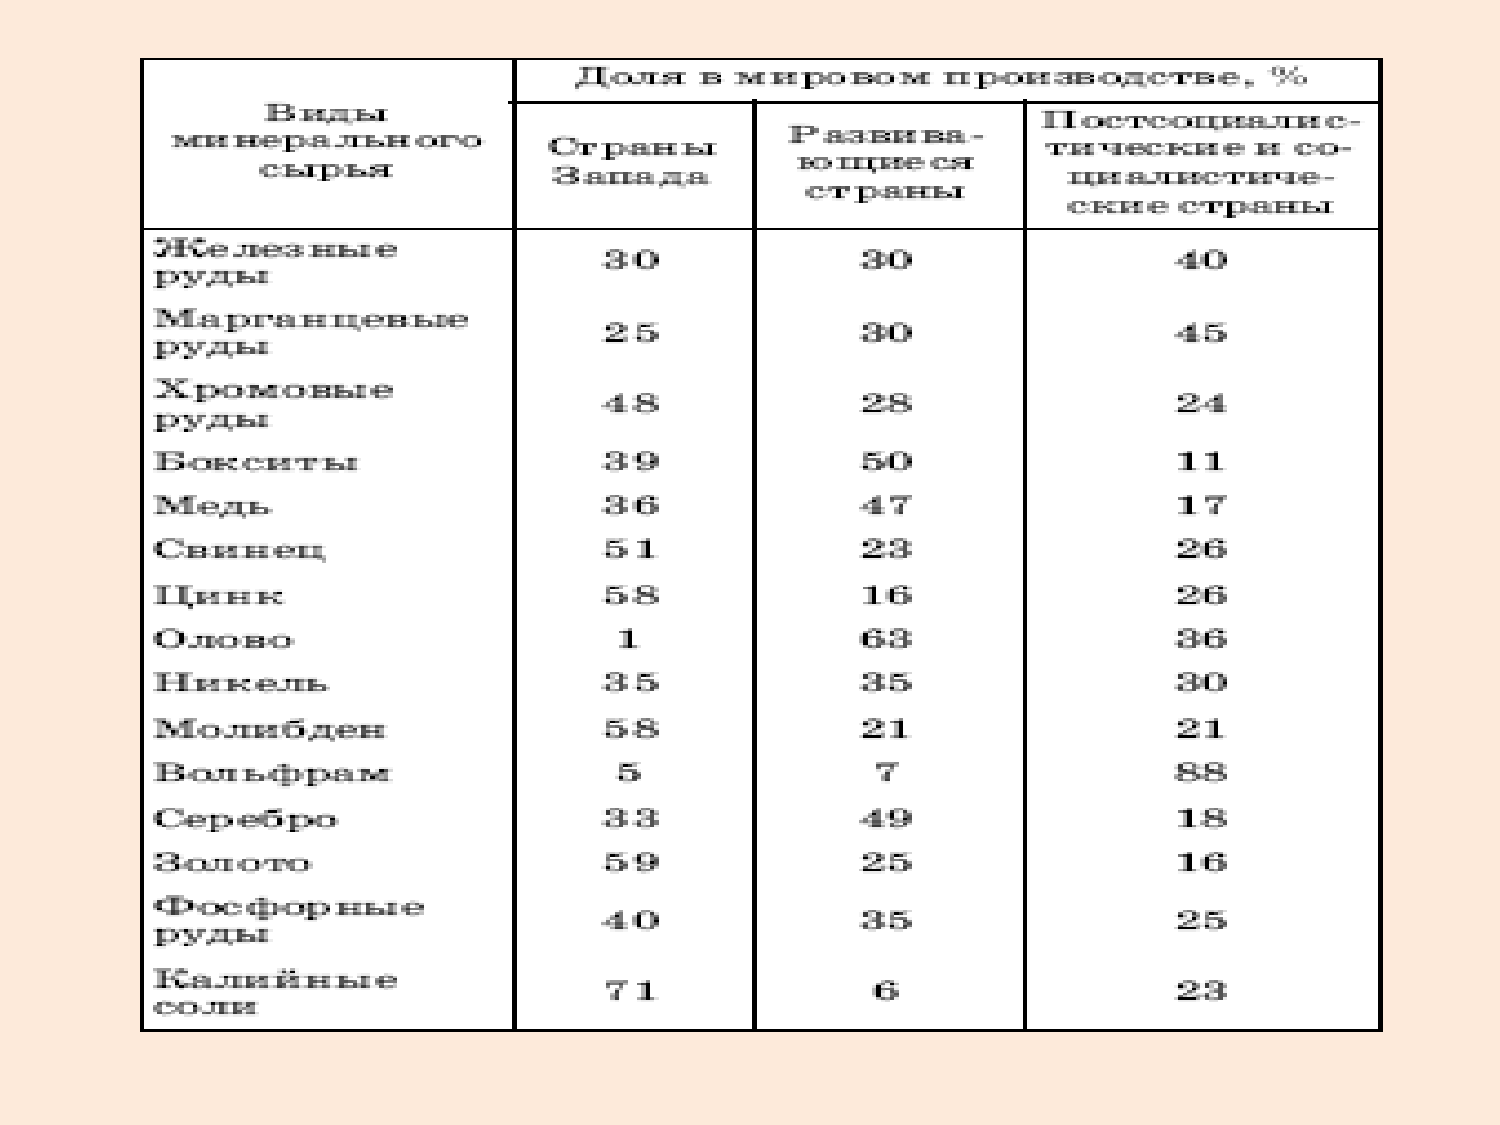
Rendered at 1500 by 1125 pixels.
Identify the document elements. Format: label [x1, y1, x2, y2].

picture [140, 58, 1384, 1032]
